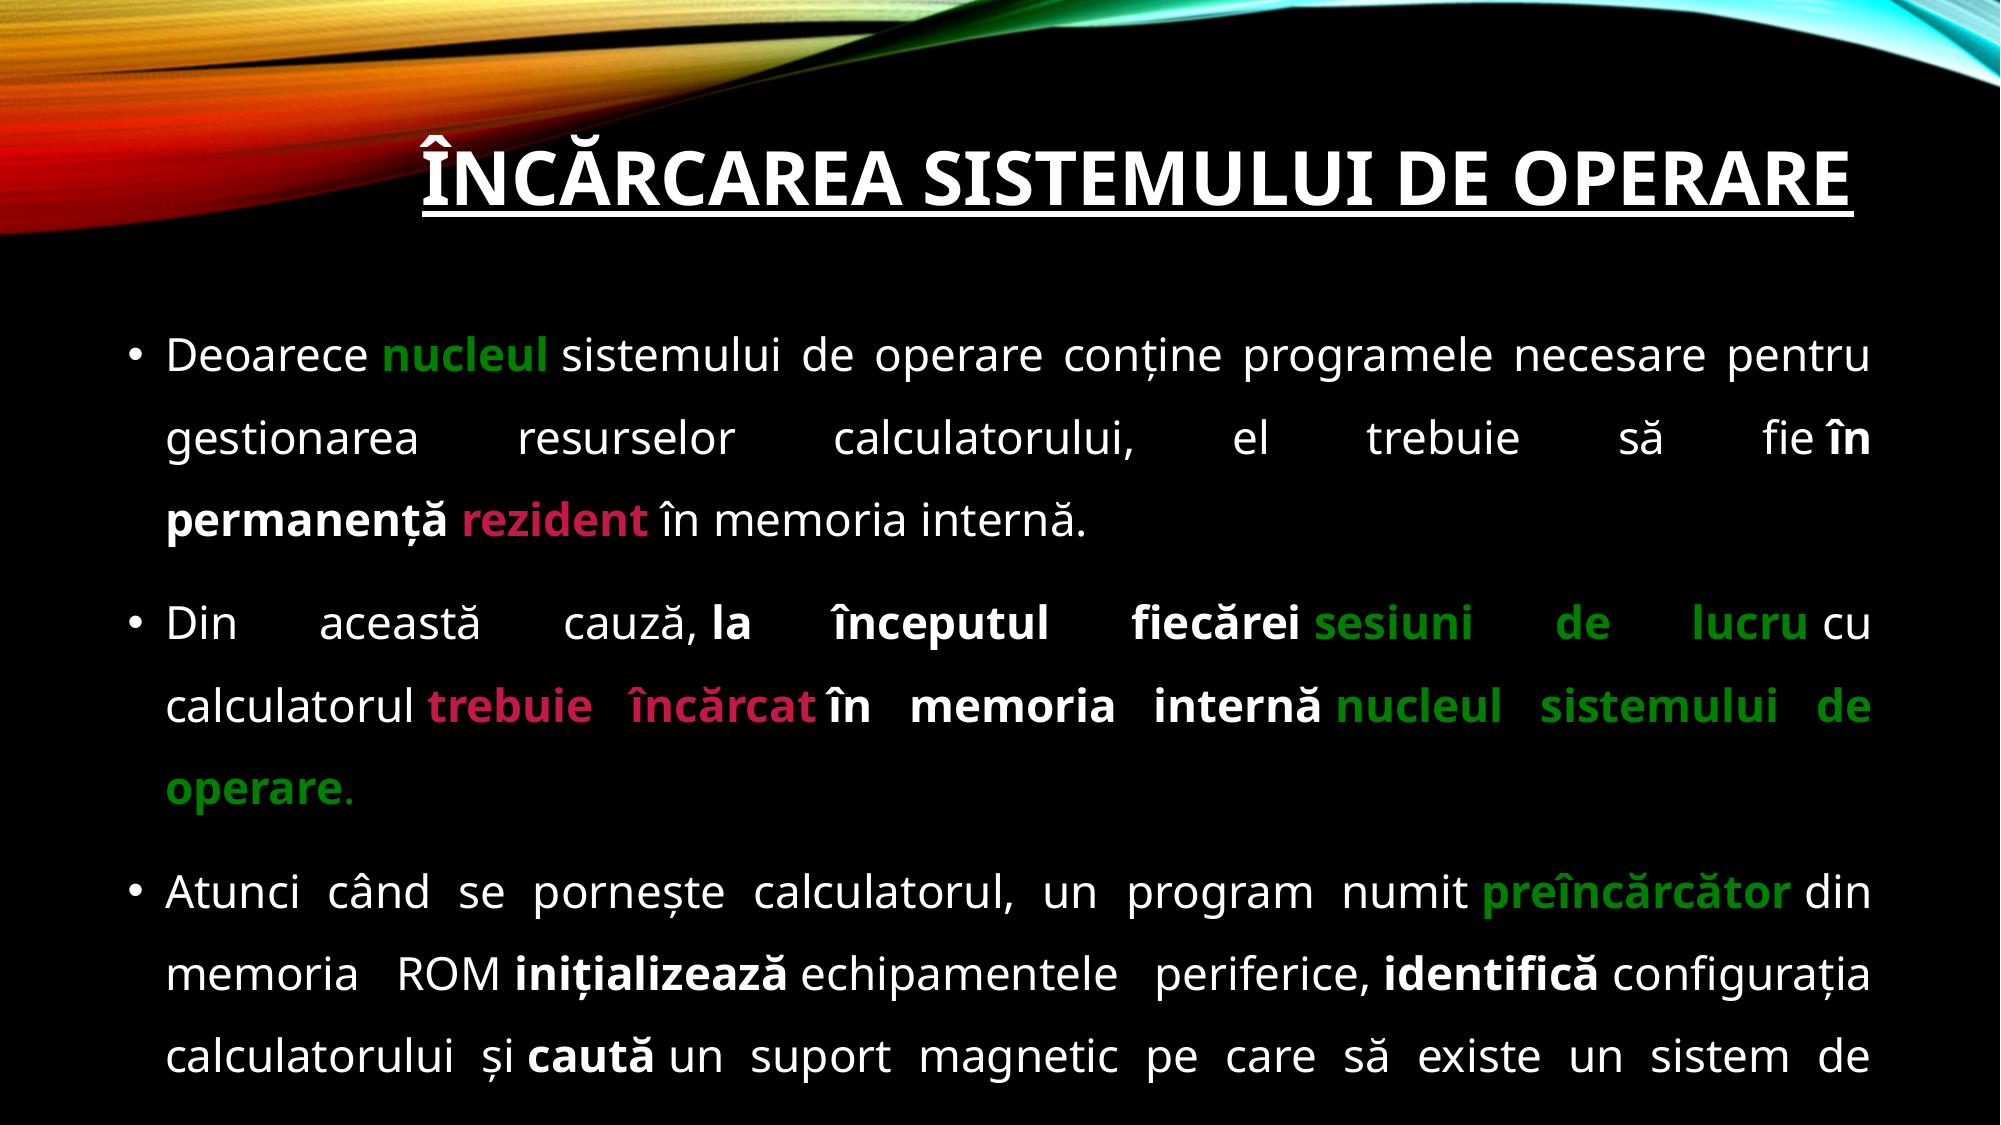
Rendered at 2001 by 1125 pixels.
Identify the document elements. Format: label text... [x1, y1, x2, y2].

title Încărcarea sistemului de operare [387, 125, 1888, 290]
picture [0, 0, 2000, 237]
list Deoarece nucleul sistemului de operare conţine programele necesare pentru gestionarea resurselor calculatorului, el trebuie să fie în permanenţă rezident în memoria internă. Din această cauză, la începutul fiecărei sesiuni de lucru cu calculatorul trebuie încărcat în memoria internă nucleul sistemului de operare. Atunci când se porneşte calculatorul, un program numit preîncărcător din memoria ROM iniţializează echipamentele periferice, identifică configuraţia calculatorului şi caută un suport magnetic pe care să existe un sistem de operare. [112, 290, 1888, 1021]
